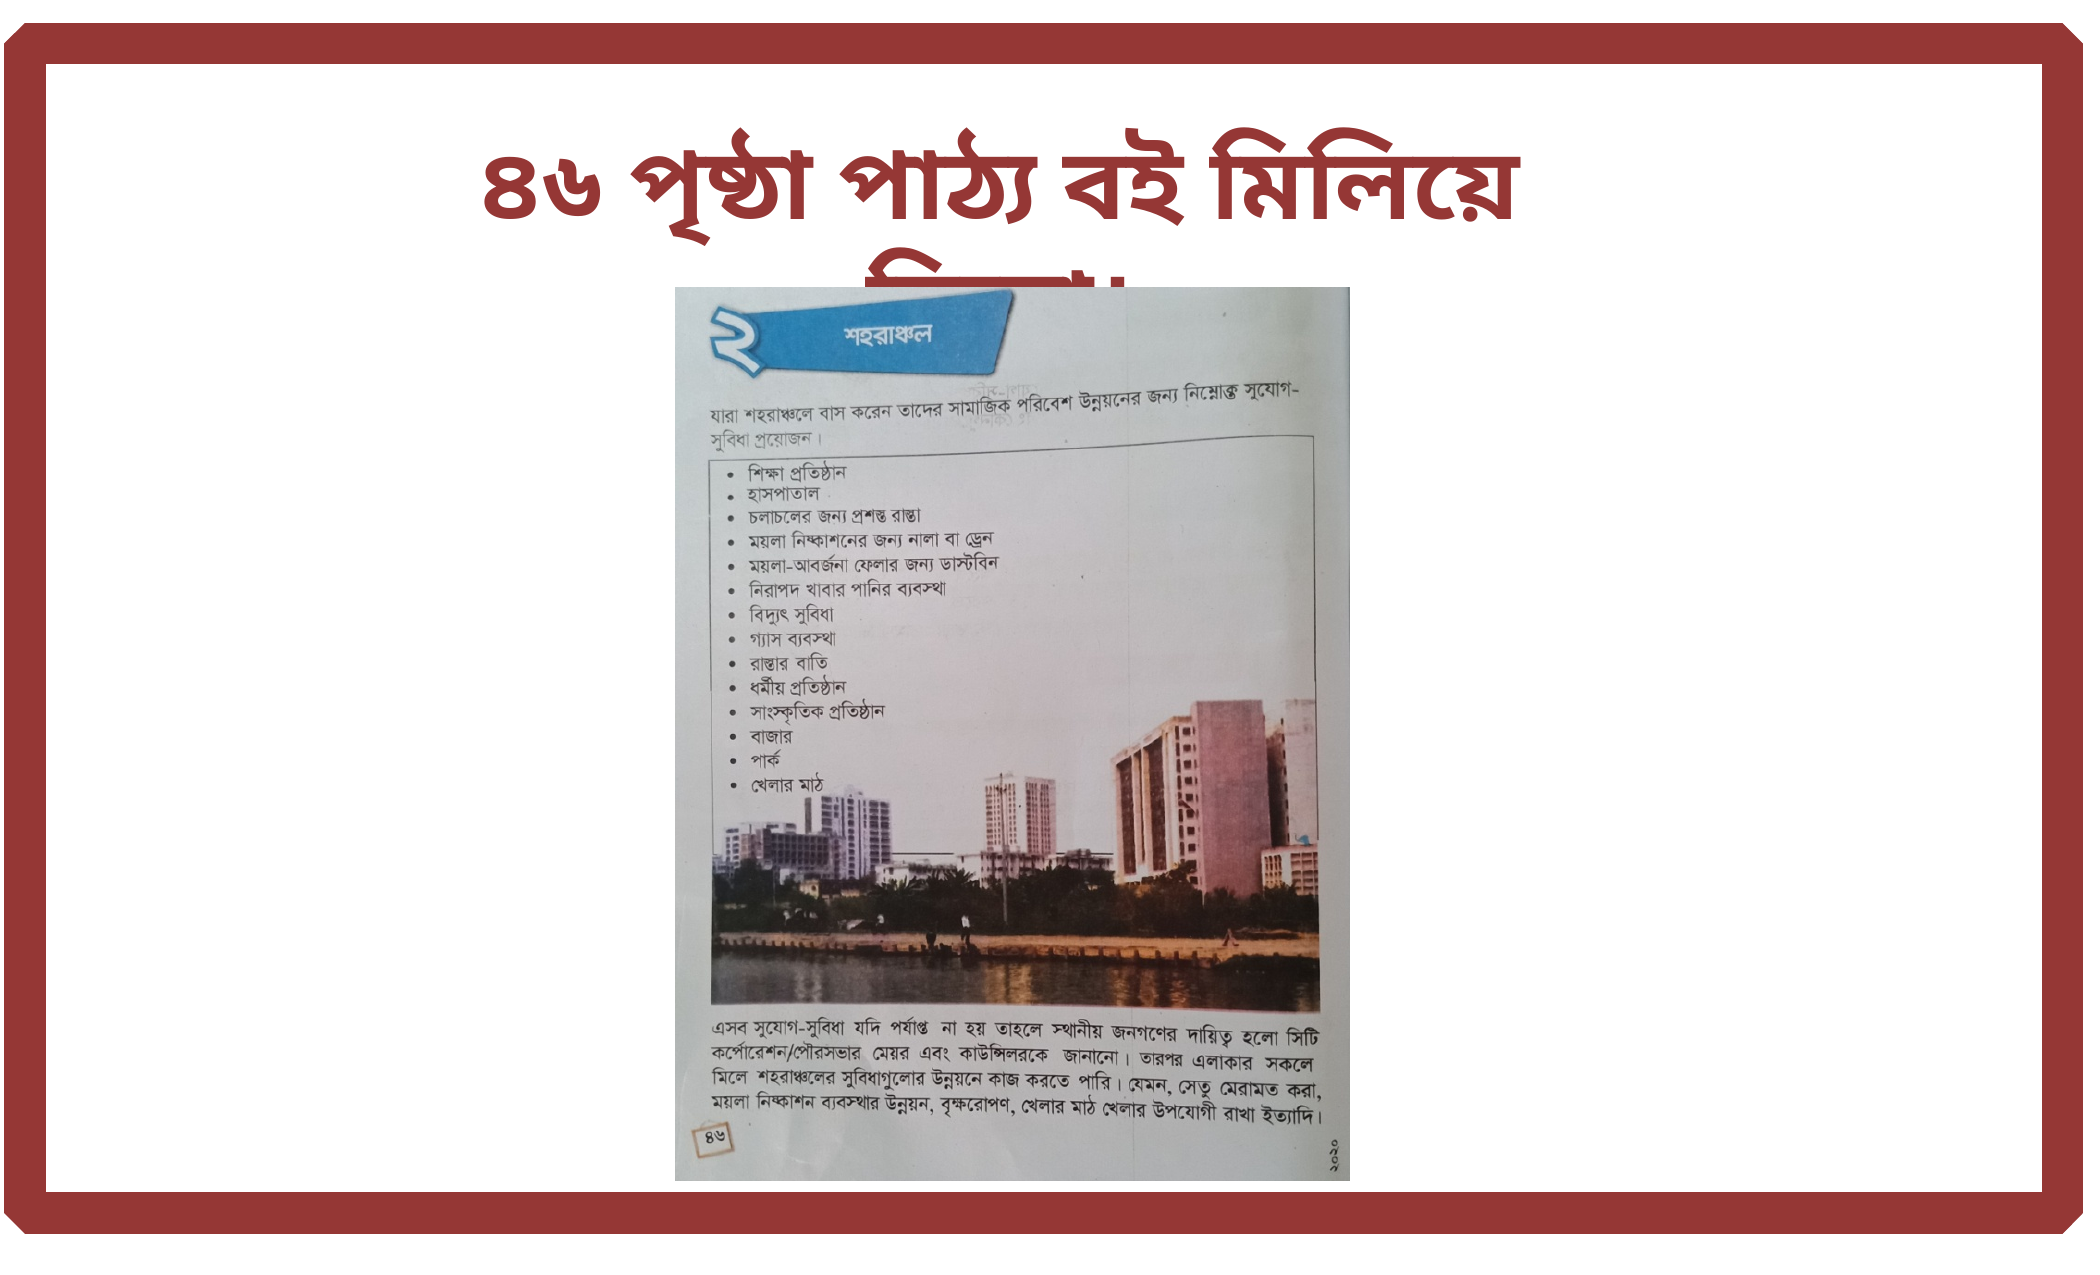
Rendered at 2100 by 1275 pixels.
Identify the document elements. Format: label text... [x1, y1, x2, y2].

picture [674, 287, 1351, 1182]
text_box [24, 43, 2063, 1213]
text_box ৪৬ পৃষ্ঠা পাঠ্য বই মিলিয়ে নিবো। [462, 112, 1538, 368]
